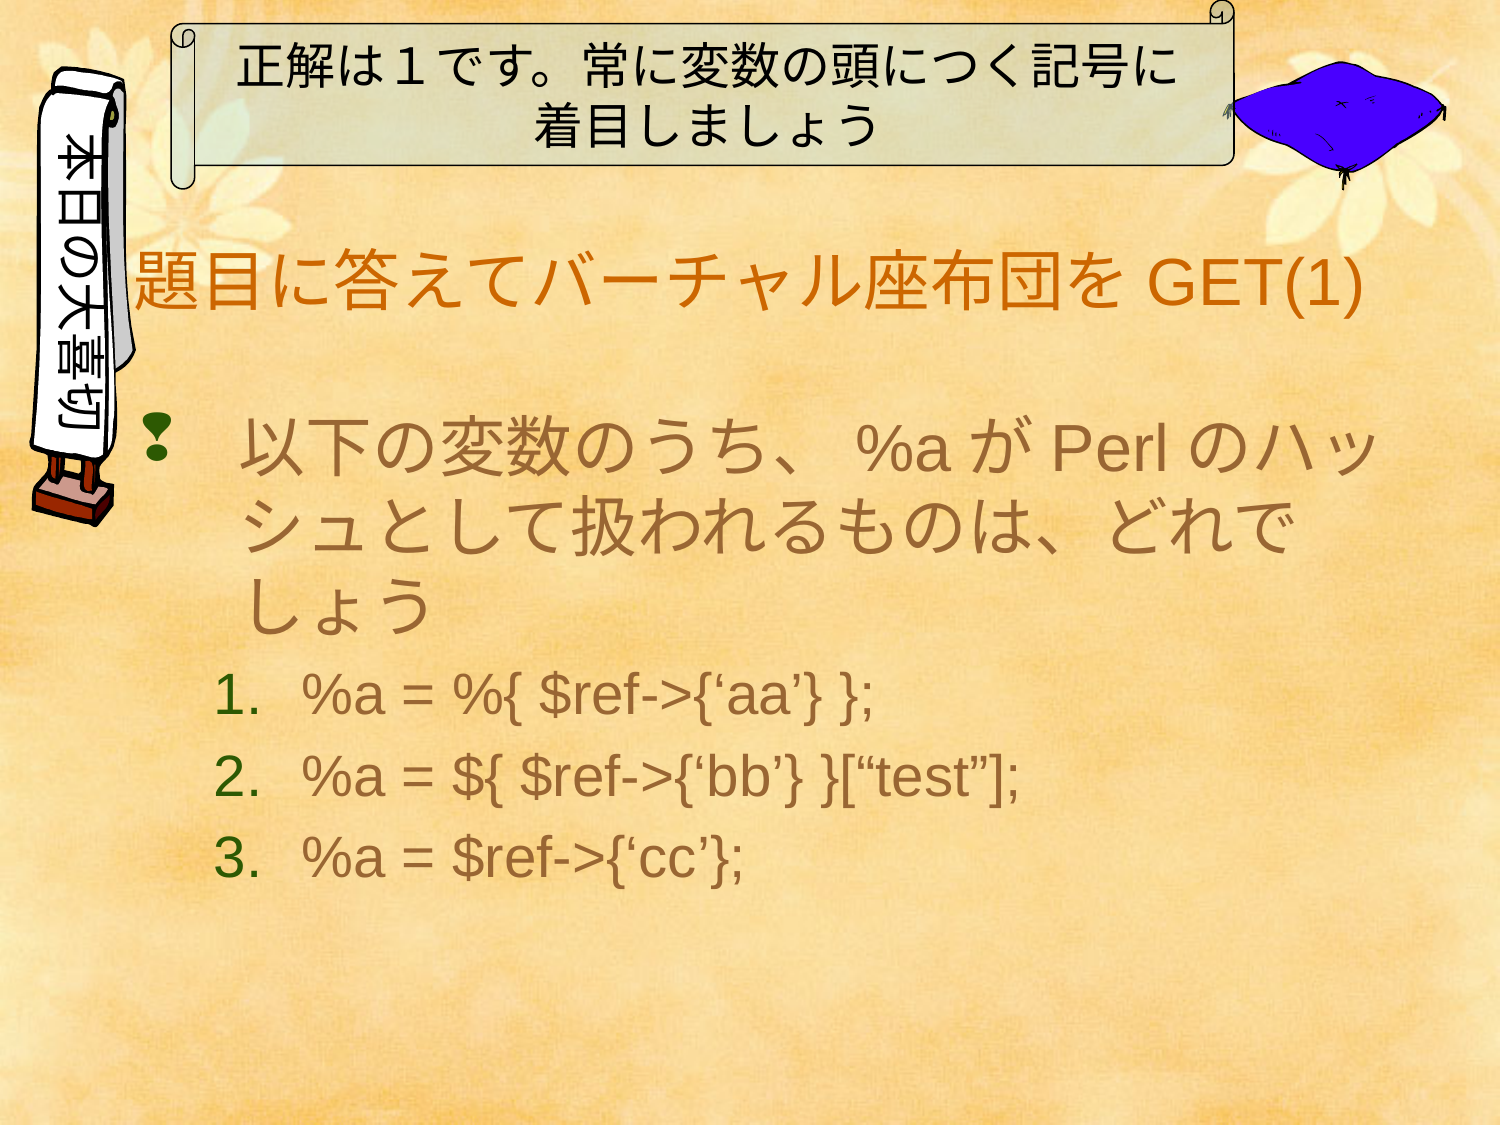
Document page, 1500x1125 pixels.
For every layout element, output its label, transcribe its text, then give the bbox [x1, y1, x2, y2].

picture [0, 0, 1500, 1125]
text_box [171, 0, 1447, 191]
title 題目に答えてバーチャル座布団をGET(1) [136, 184, 1388, 373]
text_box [29, 66, 136, 528]
list 以下の変数のうち、%aがPerlのハッシュとして扱われるものは、どれでしょう %a = %{ $ref->{‘aa’} }; %a = ${ $ref->{‘bb’} }[“test”]; %a = $ref->{‘cc’}; [123, 397, 1436, 924]
